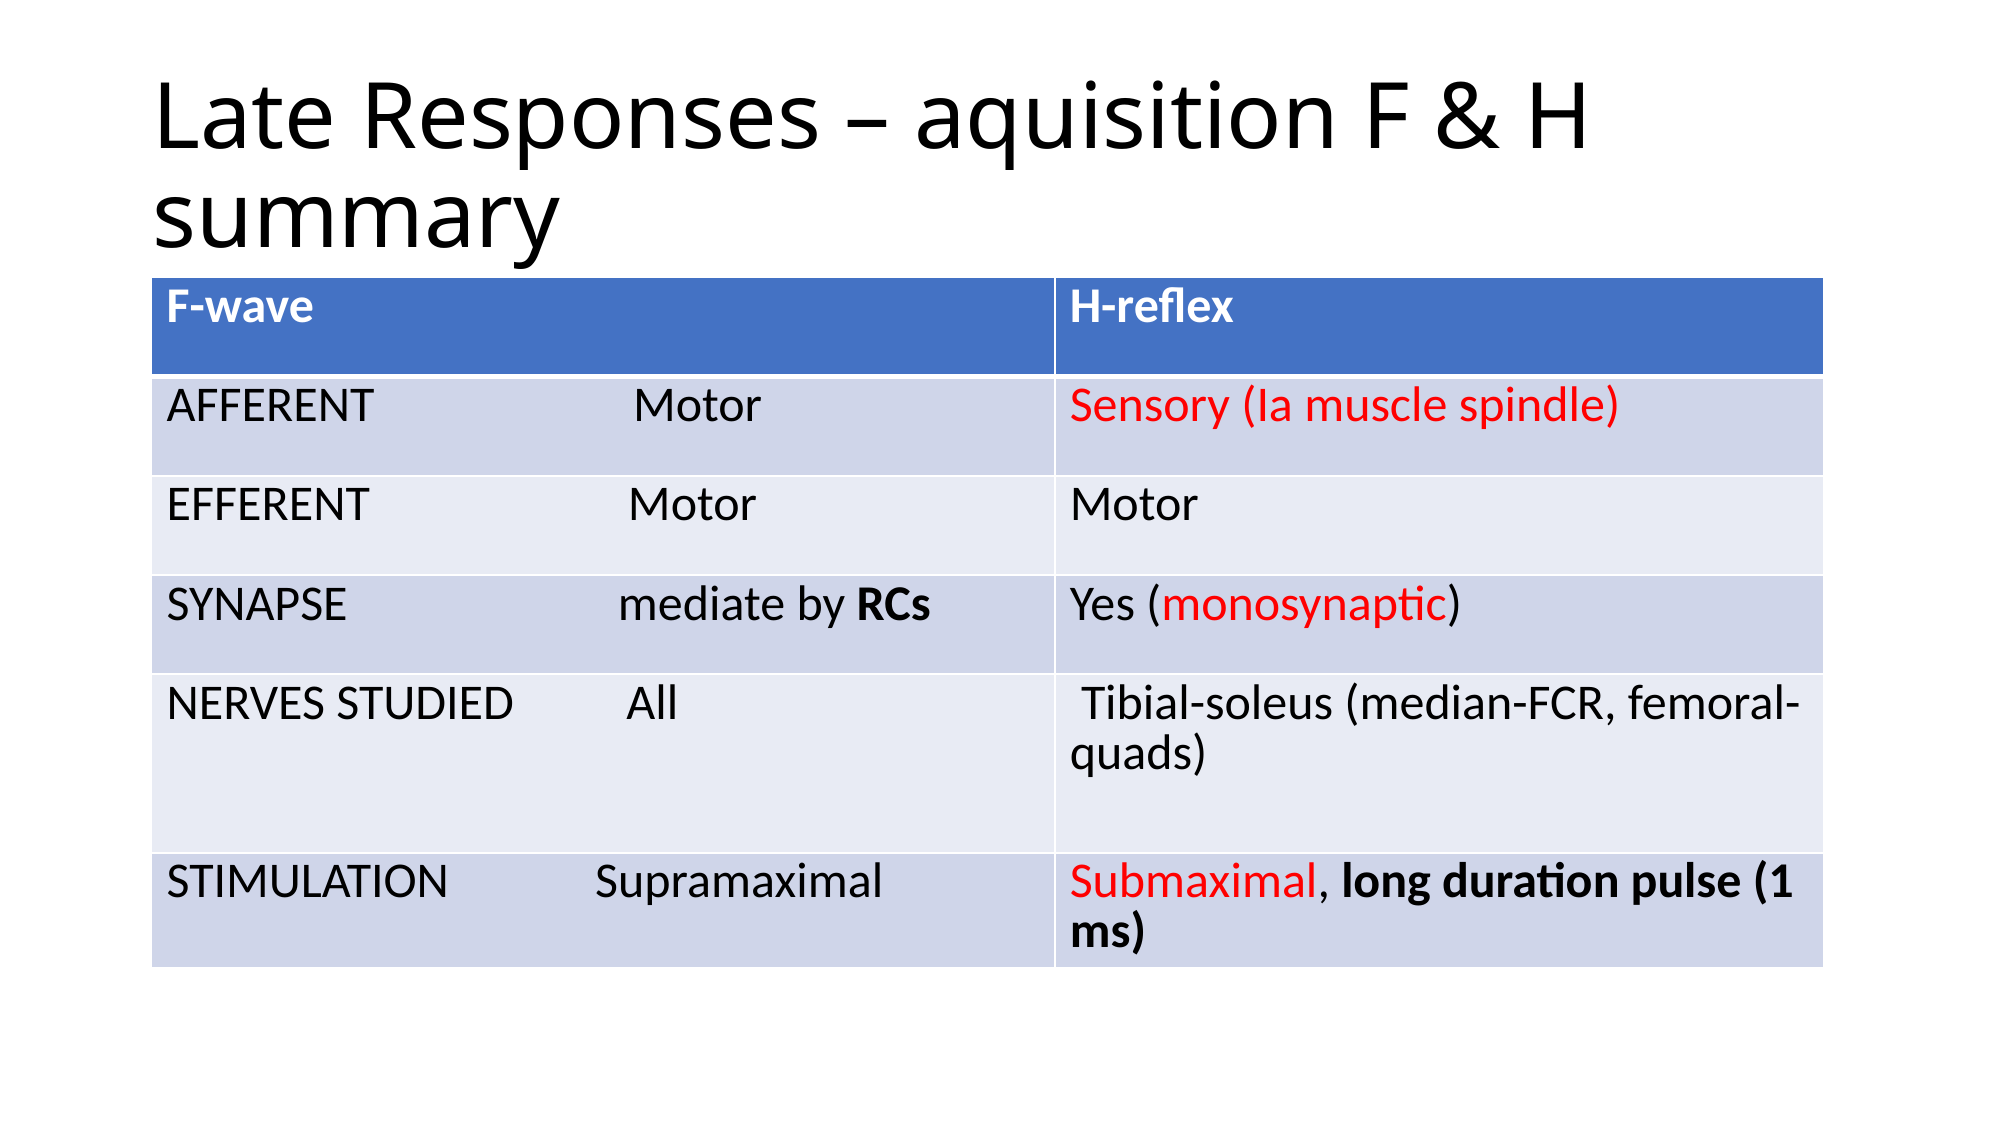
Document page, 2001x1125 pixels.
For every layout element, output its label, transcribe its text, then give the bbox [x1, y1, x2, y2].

table_cell Tibial-soleus (median-FCR, femoral-quads) [1056, 675, 1823, 852]
table_header F-wave [152, 278, 1054, 374]
table_cell Sensory (Ia muscle spindle) [1056, 379, 1823, 475]
table_cell Submaximal, long duration pulse (1 ms) [1056, 854, 1823, 967]
table_cell AFFERENT Motor [152, 379, 1054, 475]
title Late Responses – aquisition F & H summary [137, 59, 1863, 278]
table_cell EFFERENT Motor [152, 477, 1054, 574]
table_cell STIMULATION Supramaximal [152, 854, 1054, 967]
table_cell Motor [1056, 477, 1823, 574]
table_header H-reflex [1056, 278, 1823, 374]
table_cell Yes (monosynaptic) [1056, 576, 1823, 673]
table_cell SYNAPSE mediate by RCs [152, 576, 1054, 673]
table_cell NERVES STUDIED All [152, 675, 1054, 852]
